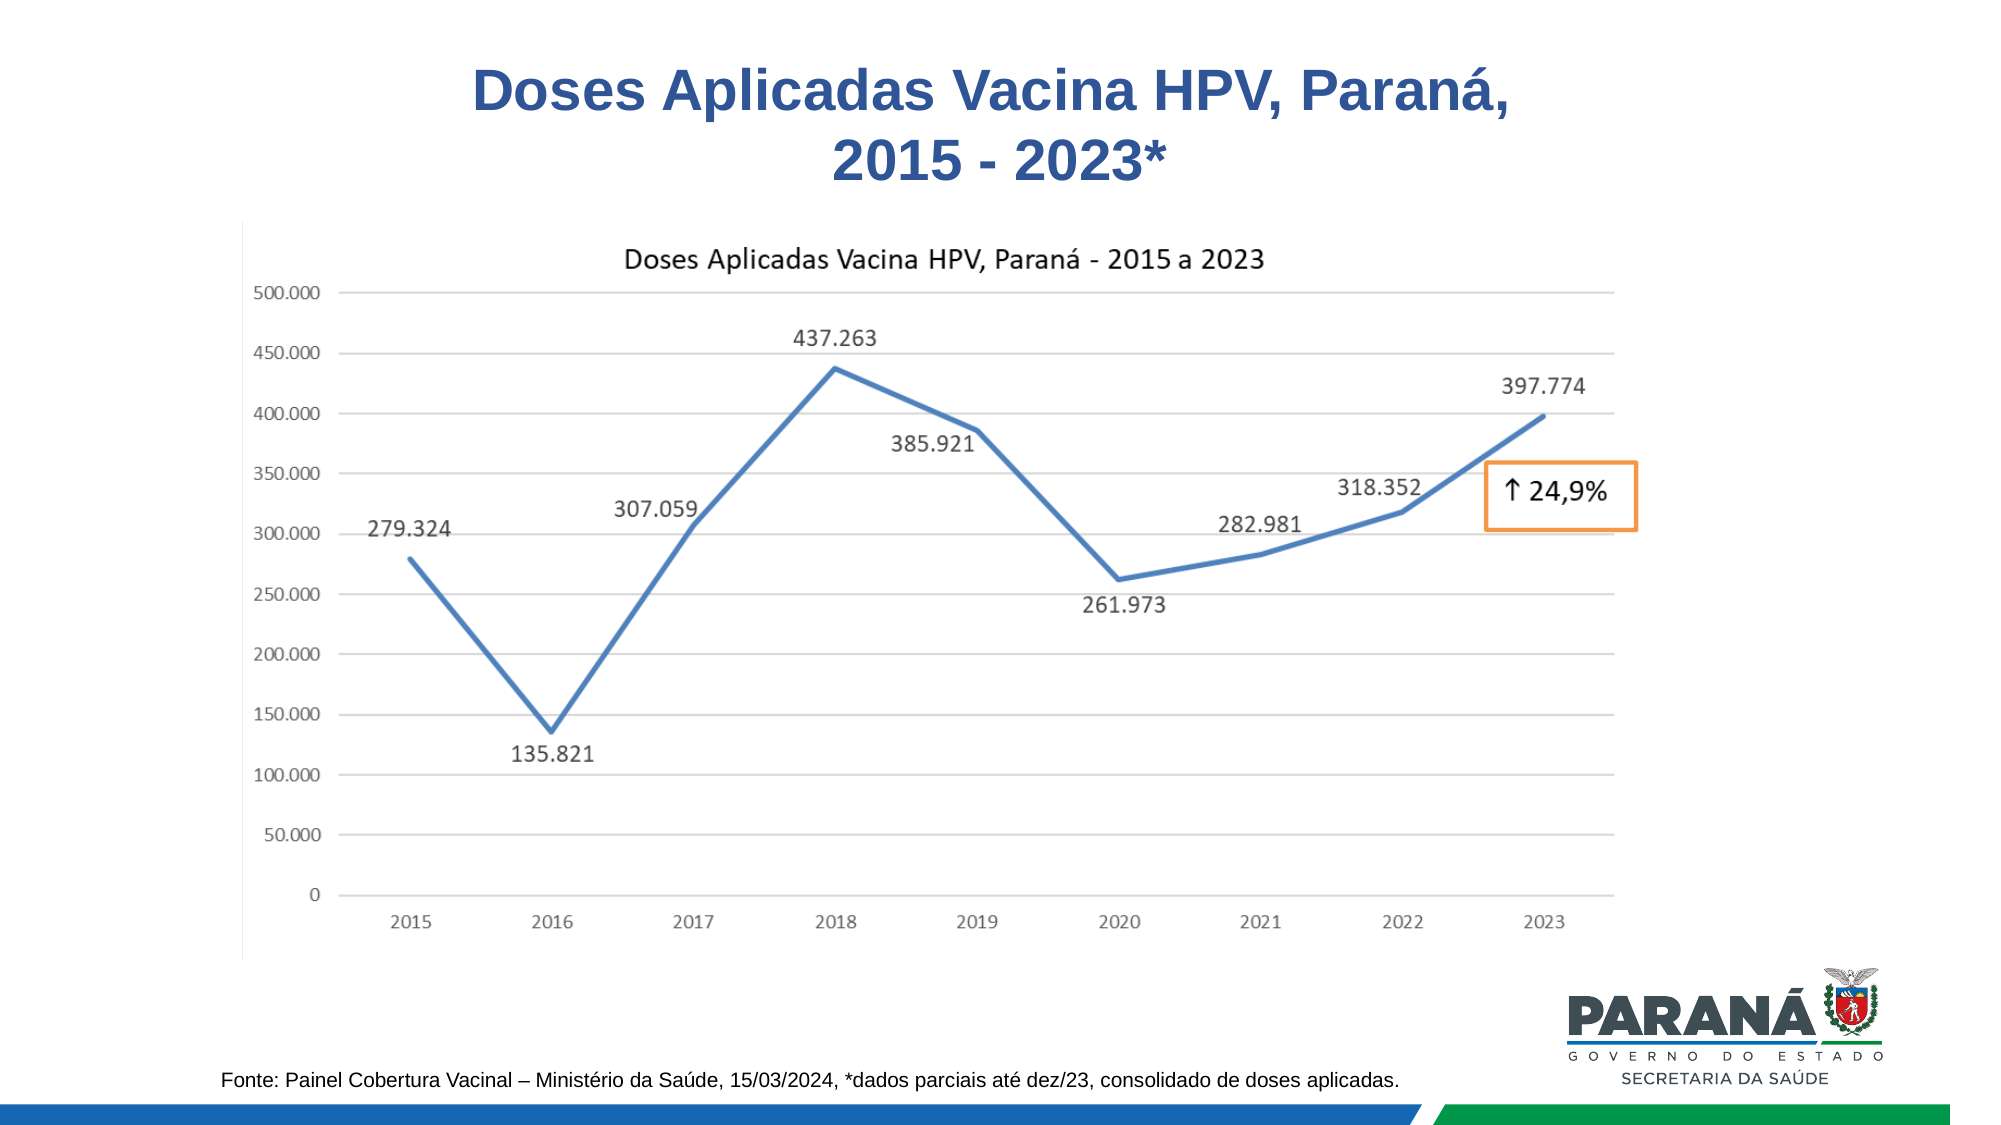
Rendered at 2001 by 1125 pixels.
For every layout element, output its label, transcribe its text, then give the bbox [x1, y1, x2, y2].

text_box Fonte: Painel Cobertura Vacinal – Ministério da Saúde, 15/03/2024, *dados parciais até dez/23, consolidado de doses aplicadas. [205, 1061, 1705, 1125]
picture [241, 222, 1647, 961]
picture [1567, 968, 1883, 1089]
text_box Doses Aplicadas Vacina HPV, Paraná, 2015 - 2023* [100, 44, 1900, 233]
